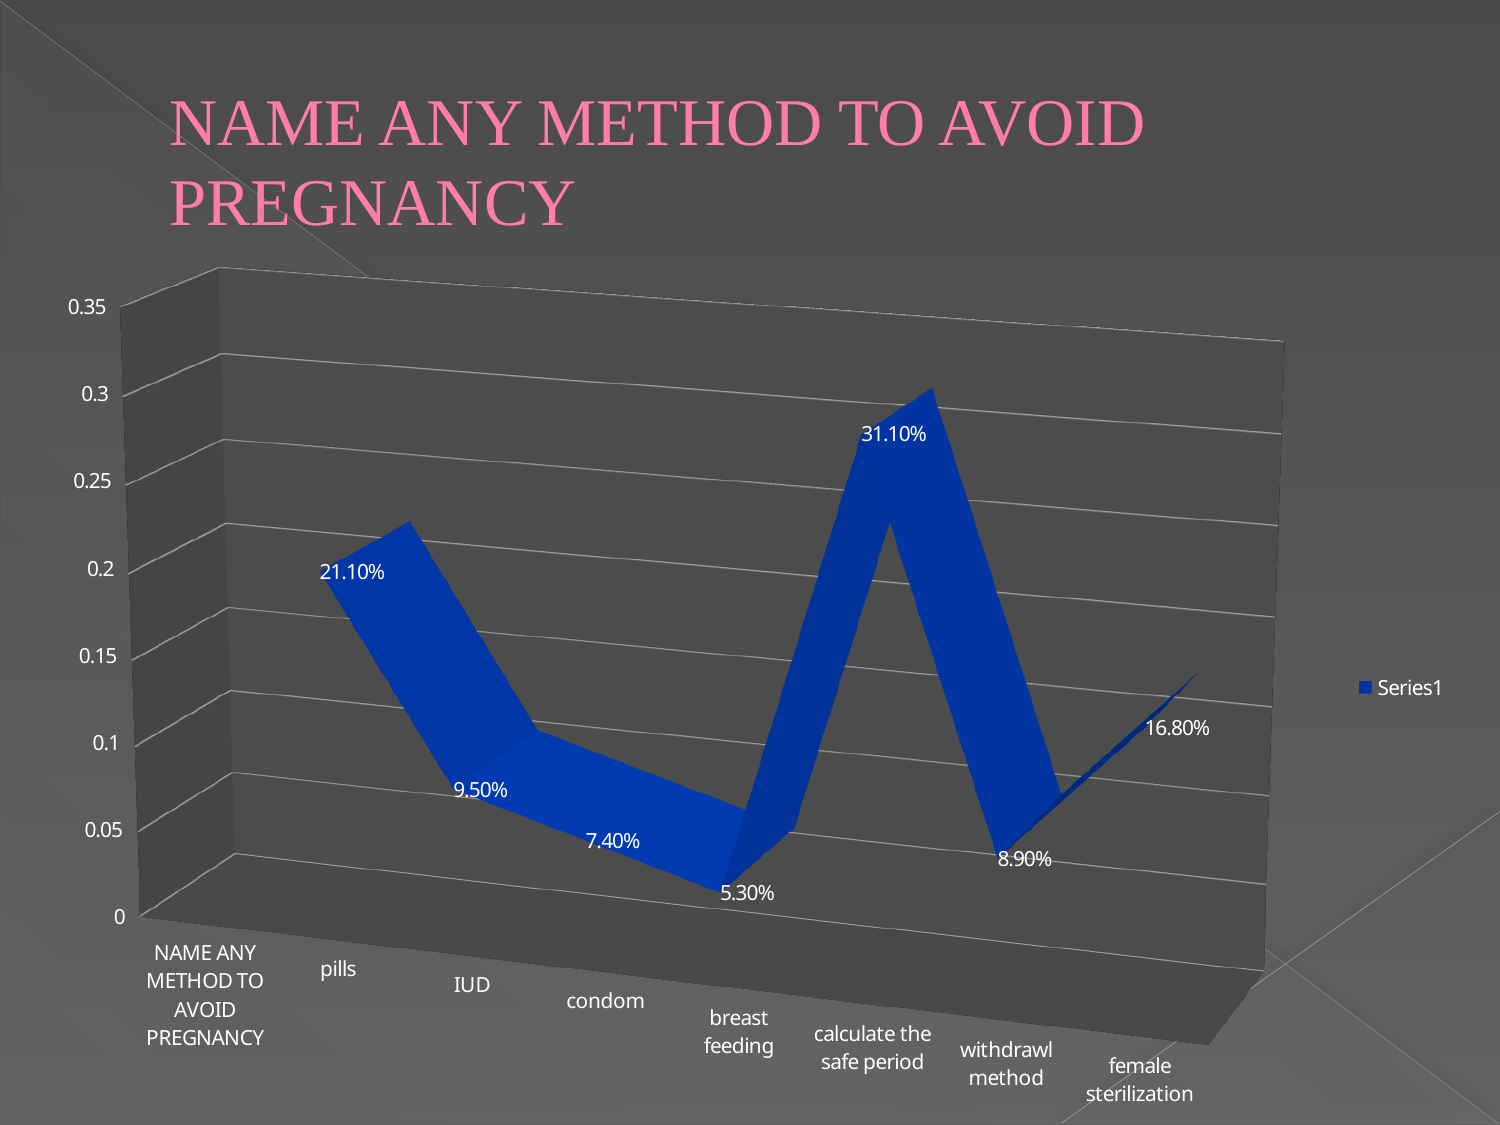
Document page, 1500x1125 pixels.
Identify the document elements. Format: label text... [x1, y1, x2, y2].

chart [0, 249, 1463, 1125]
title NAME ANY METHOD TO AVOID PREGNANCY [75, 43, 1425, 236]
